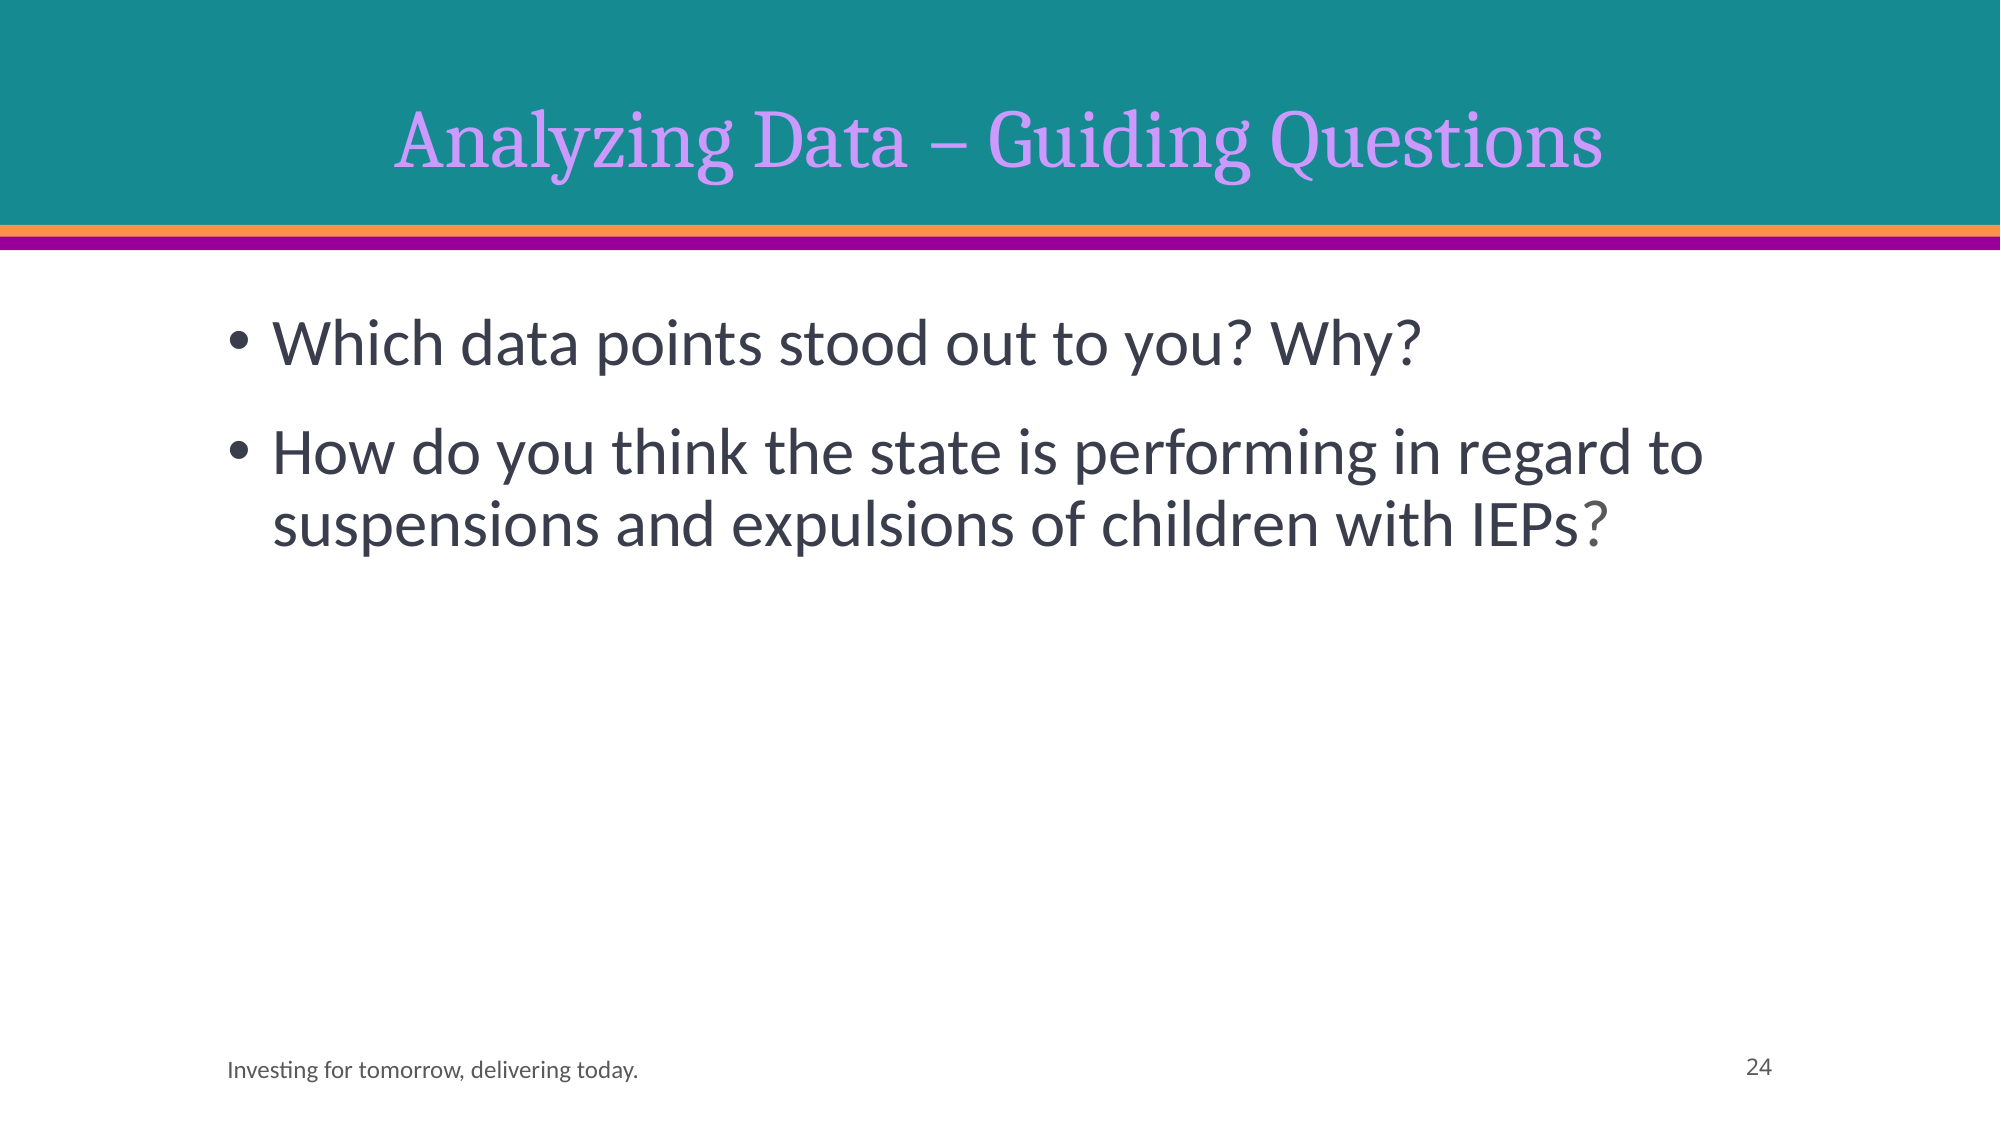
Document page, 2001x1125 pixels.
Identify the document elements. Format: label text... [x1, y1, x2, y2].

slide_number 24 [1562, 1045, 1788, 1091]
list Which data points stood out to you? Why? How do you think the state is performing in regard to suspensions and expulsions of children with IEPs? [212, 299, 1788, 1013]
footer Investing for tomorrow, delivering today. [212, 1045, 1237, 1091]
title Analyzing Data – Guiding Questions [0, 22, 2000, 193]
